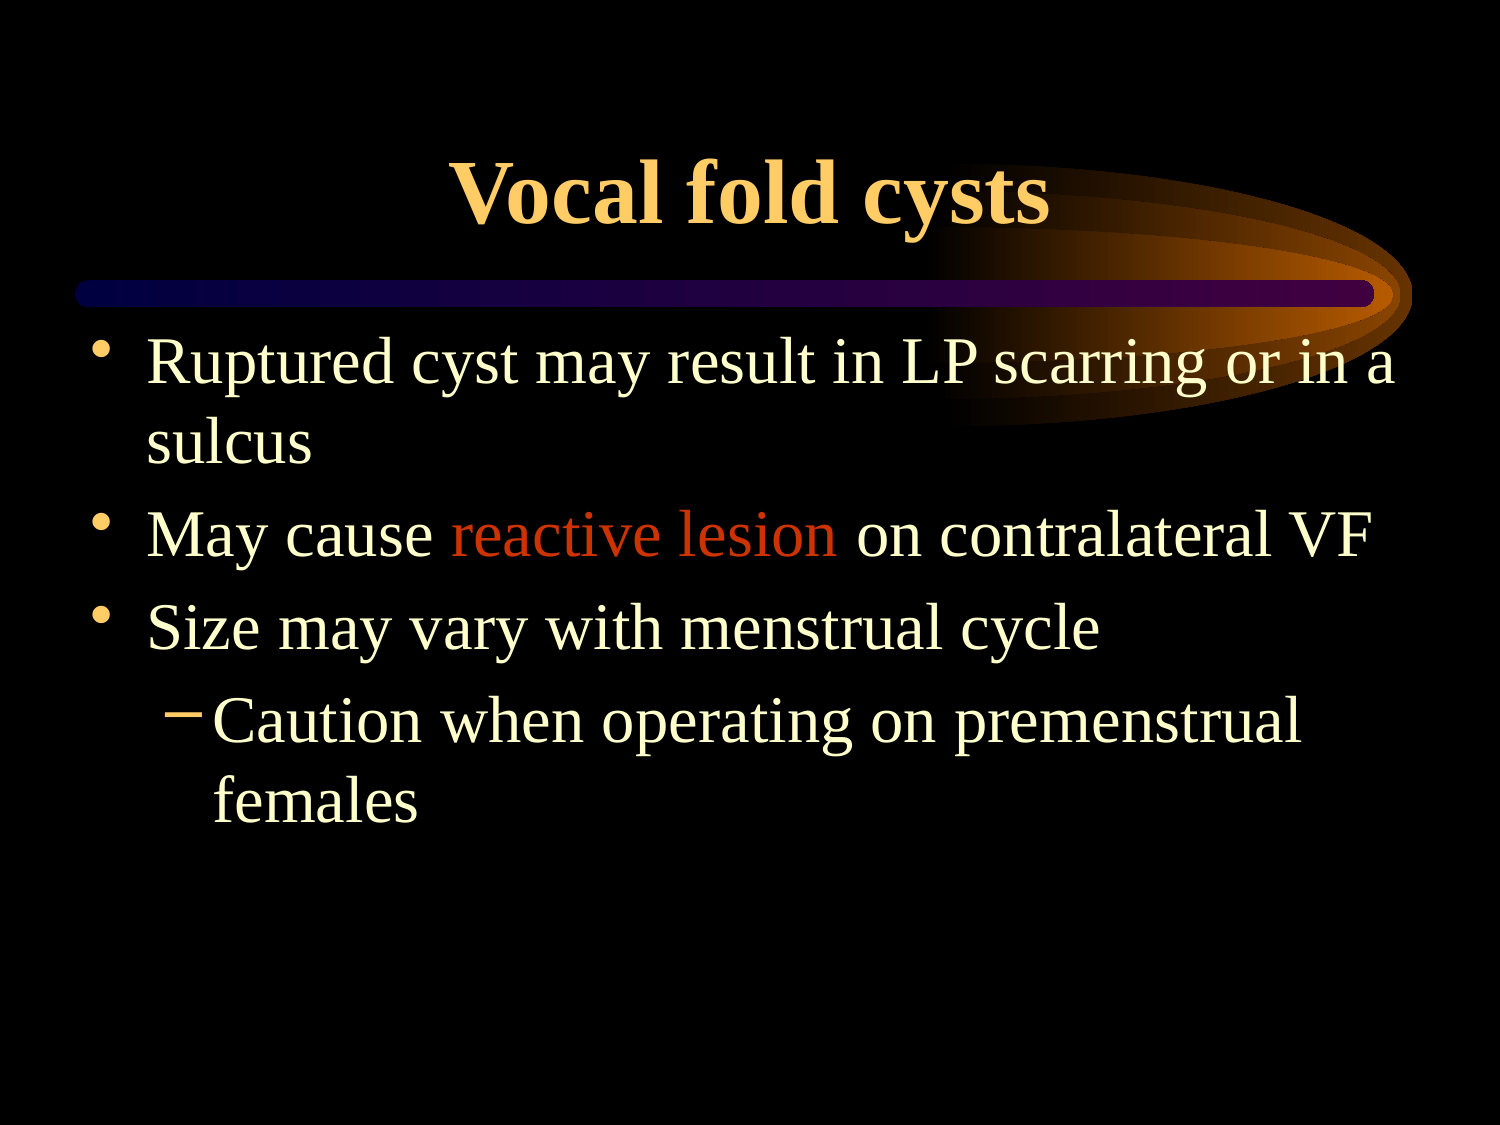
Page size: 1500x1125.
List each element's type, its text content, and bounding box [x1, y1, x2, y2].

title Vocal fold cysts [112, 62, 1388, 250]
list Ruptured cyst may result in LP scarring or in a sulcus May cause reactive lesion on contralateral VF Size may vary with menstrual cycle Caution when operating on premenstrual females [75, 308, 1425, 1059]
